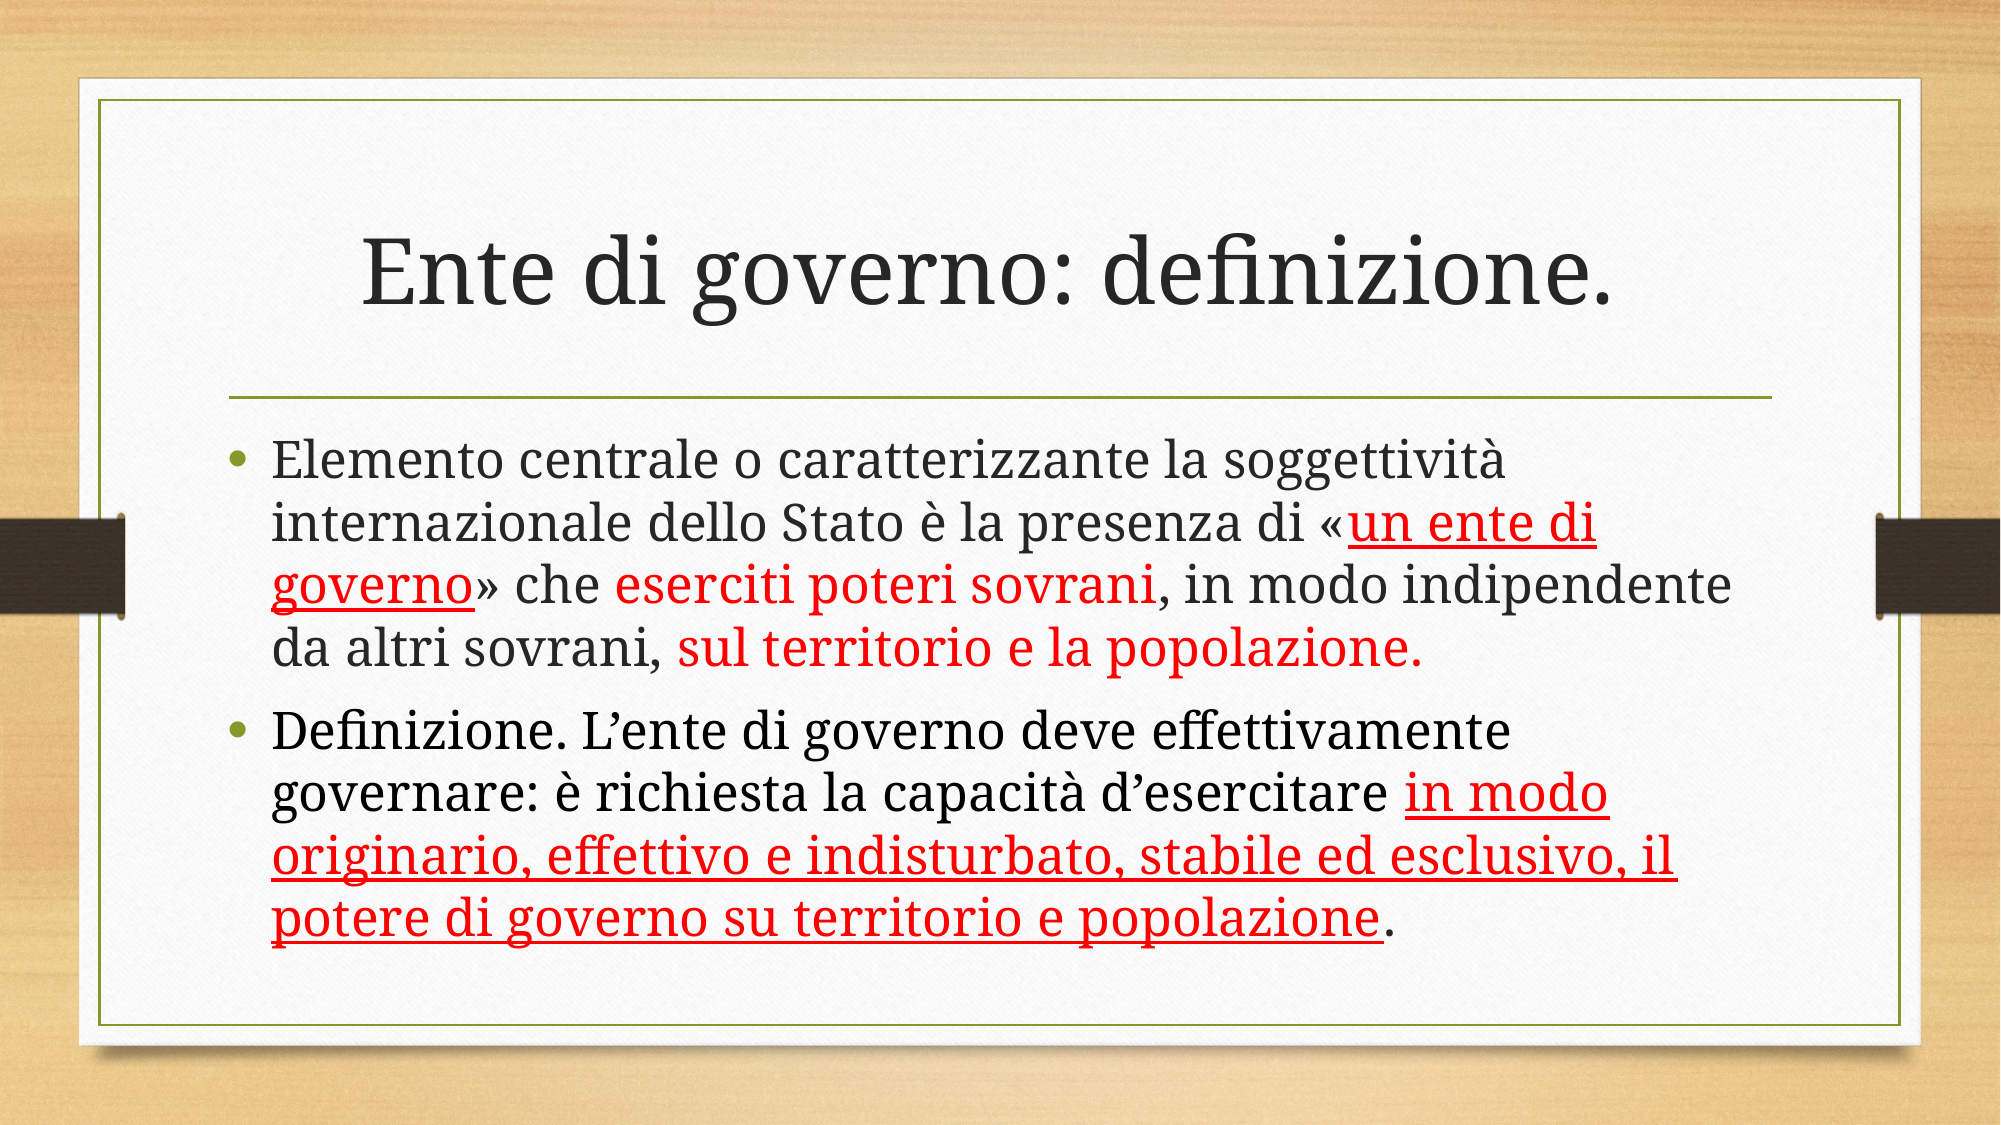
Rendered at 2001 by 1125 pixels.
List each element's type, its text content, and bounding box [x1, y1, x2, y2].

title Ente di governo: definizione. [212, 161, 1788, 375]
picture [0, 0, 2001, 1125]
list Elemento centrale o caratterizzante la soggettività internazionale dello Stato è la presenza di «un ente di governo» che eserciti poteri sovrani, in modo indipendente da altri sovrani, sul territorio e la popolazione. Definizione. L’ente di governo deve effettivamente governare: è richiesta la capacità d’esercitare in modo originario, effettivo e indisturbato, stabile ed esclusivo, il potere di governo su territorio e popolazione. [212, 419, 1788, 964]
